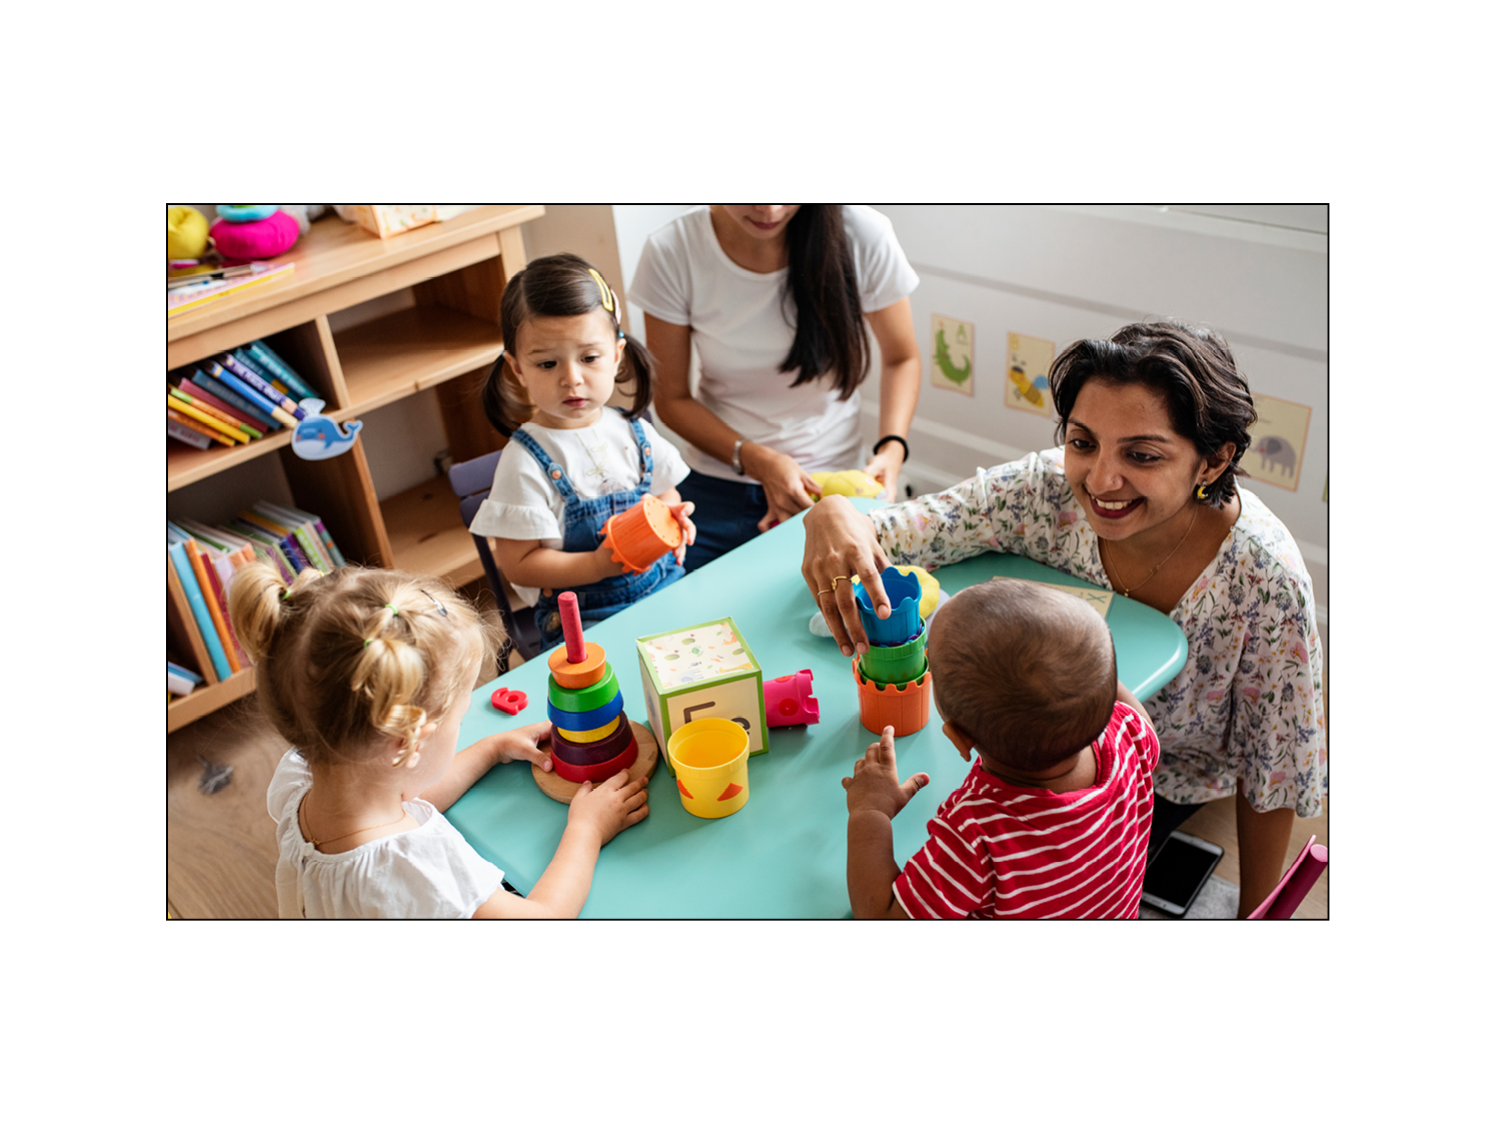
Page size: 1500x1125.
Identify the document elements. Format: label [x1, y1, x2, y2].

picture [112, 149, 1388, 976]
